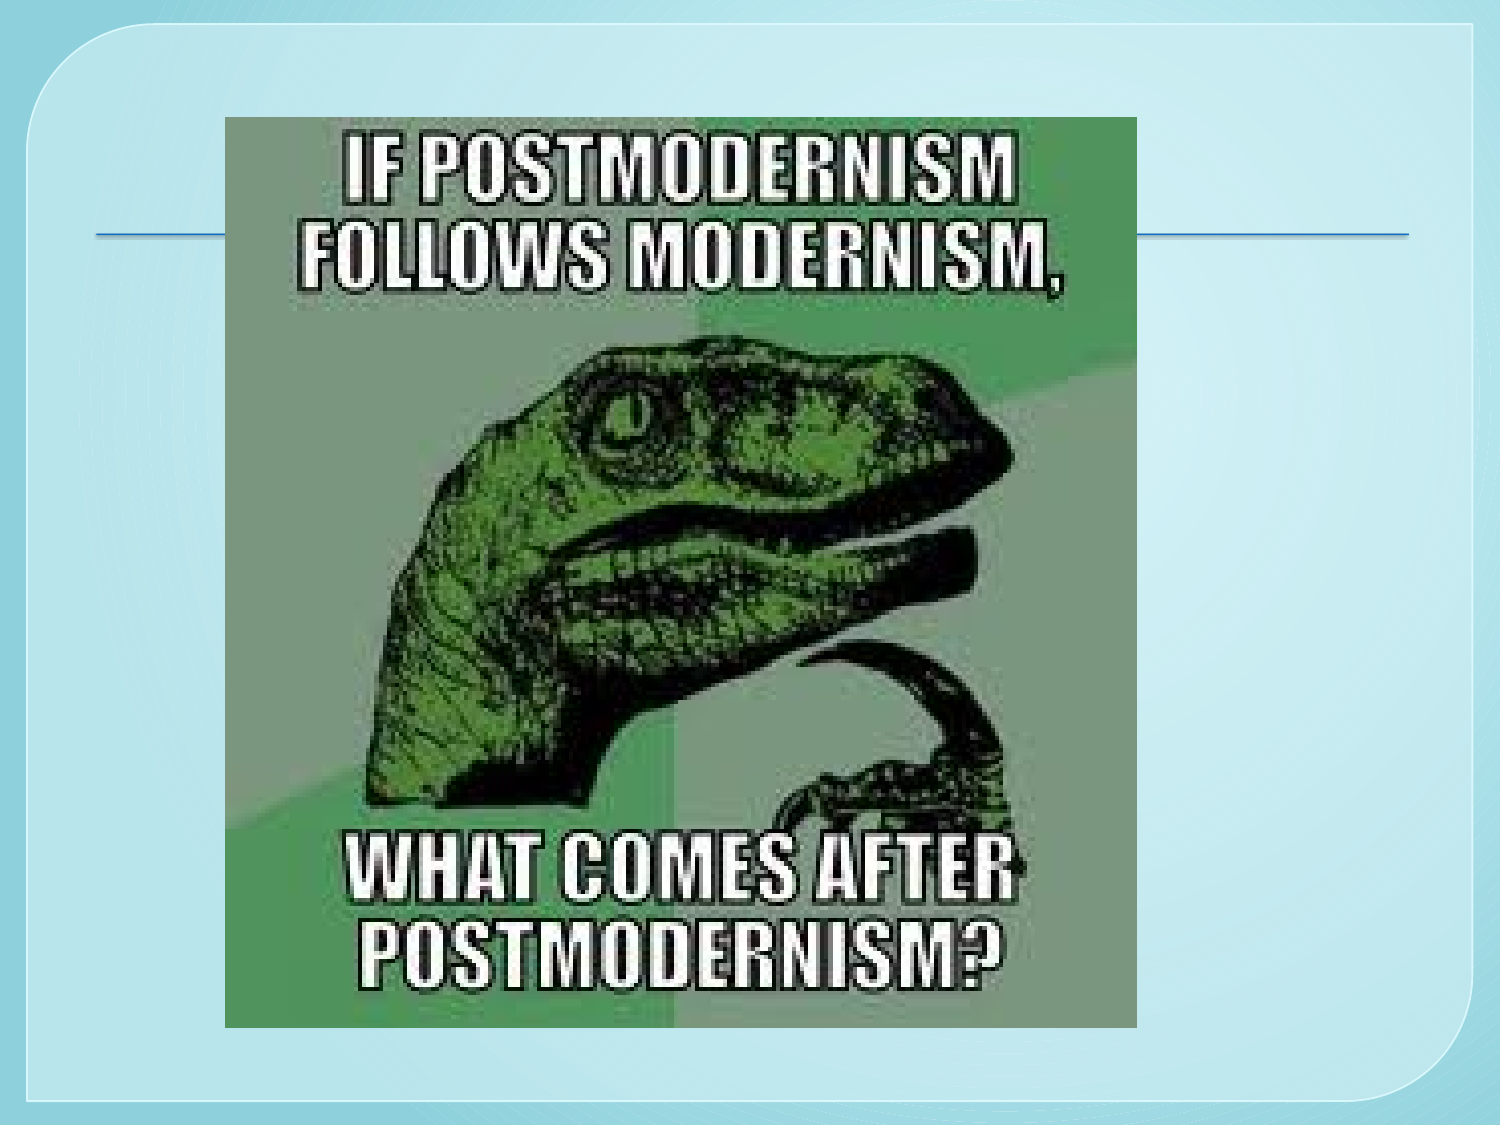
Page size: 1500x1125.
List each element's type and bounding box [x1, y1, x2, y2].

list [225, 116, 1137, 1029]
